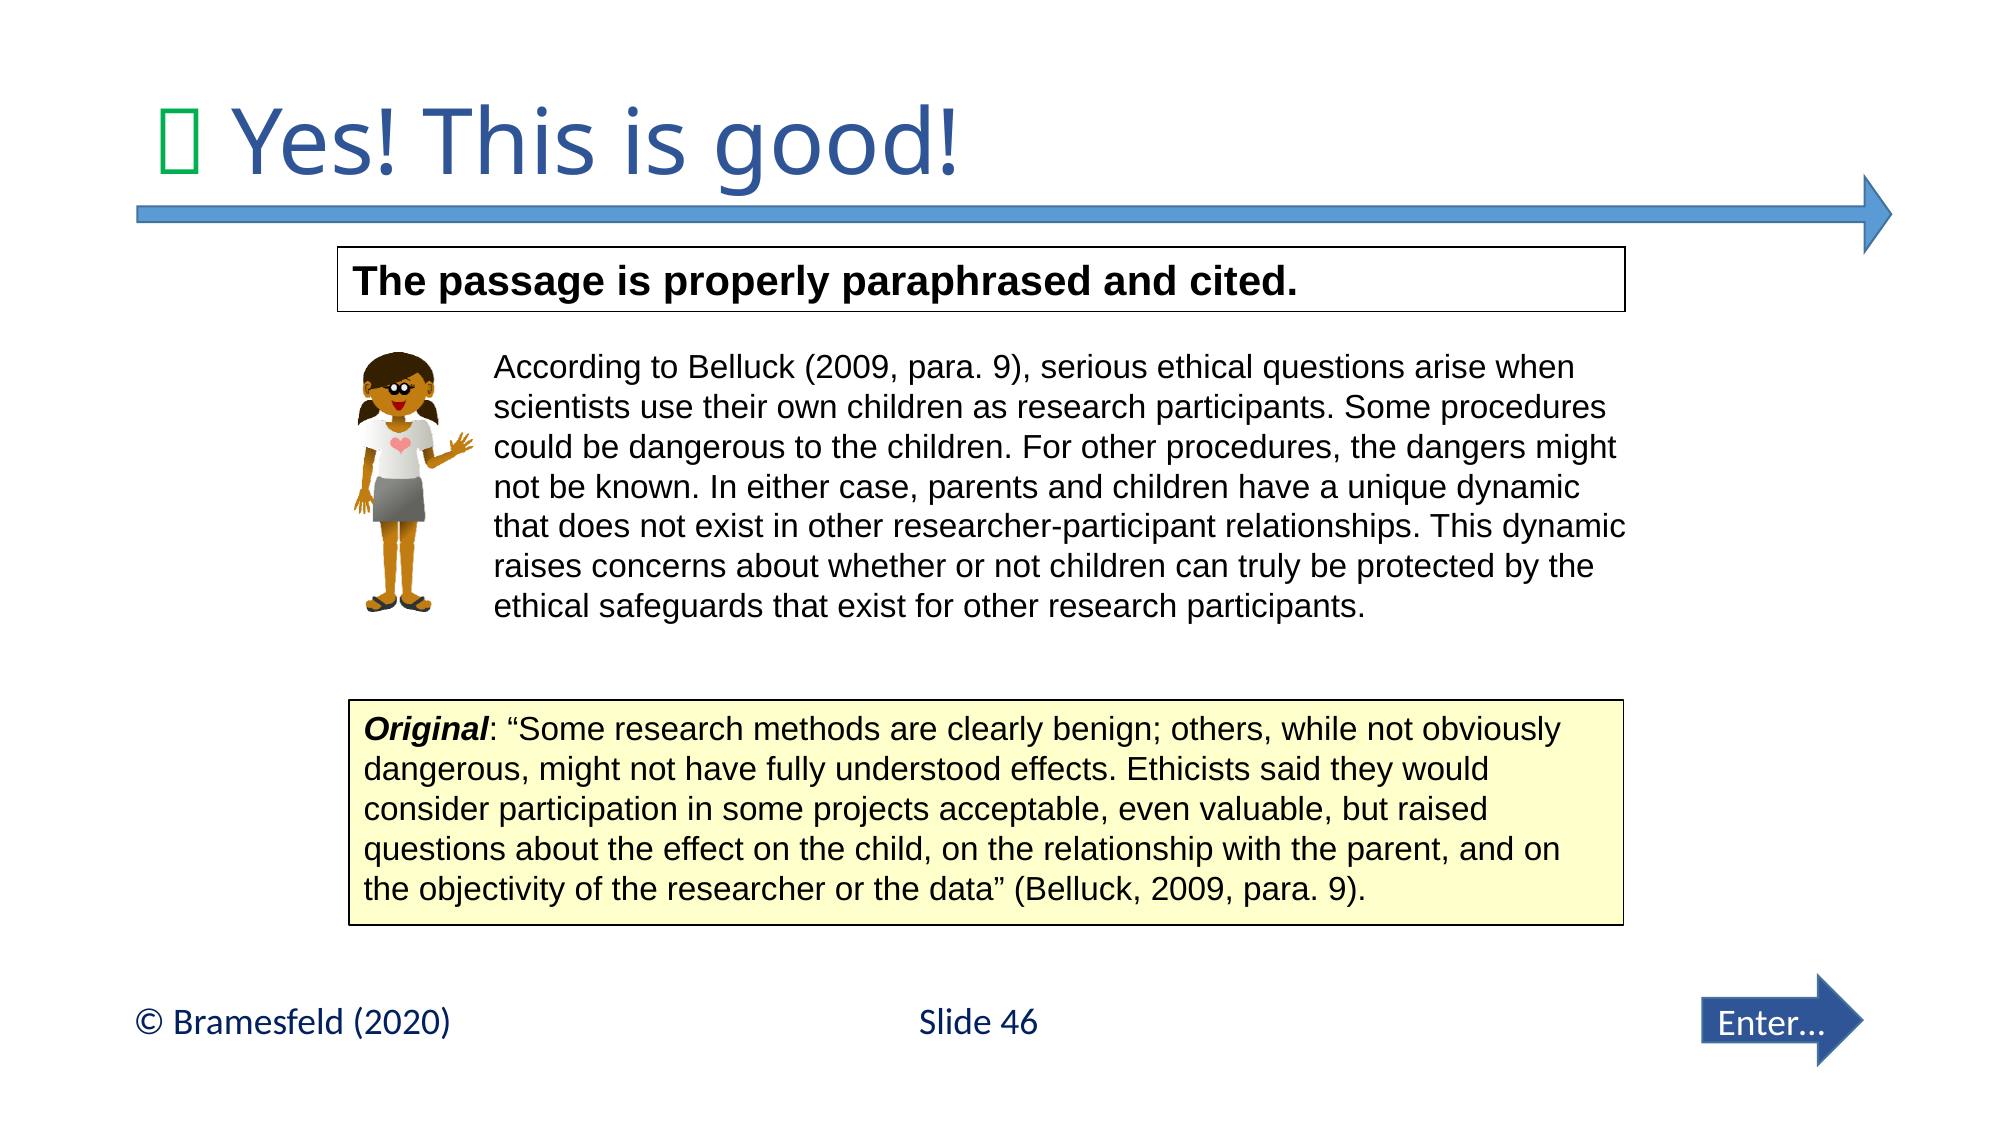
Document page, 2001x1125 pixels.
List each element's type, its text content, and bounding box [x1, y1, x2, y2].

text_box According to Belluck (2009, para. 9), serious ethical questions arise when scientists use their own children as research participants. Some procedures could be dangerous to the children. For other procedures, the dangers might not be known. In either case, parents and children have a unique dynamic that does not exist in other researcher-participant relationships. This dynamic raises concerns about whether or not children can truly be protected by the ethical safeguards that exist for other research participants. [478, 337, 1650, 654]
text_box The passage is properly paraphrased and cited. [337, 246, 1625, 312]
picture [348, 352, 479, 612]
text_box Original: “Some research methods are clearly benign; others, while not obviously dangerous, might not have fully understood effects. Ethicists said they would consider participation in some projects acceptable, even valuable, but raised questions about the effect on the child, on the relationship with the parent, and on the objectivity of the researcher or the data” (Belluck, 2009, para. 9). [348, 699, 1624, 925]
title  Yes! This is good! [137, 59, 1863, 231]
